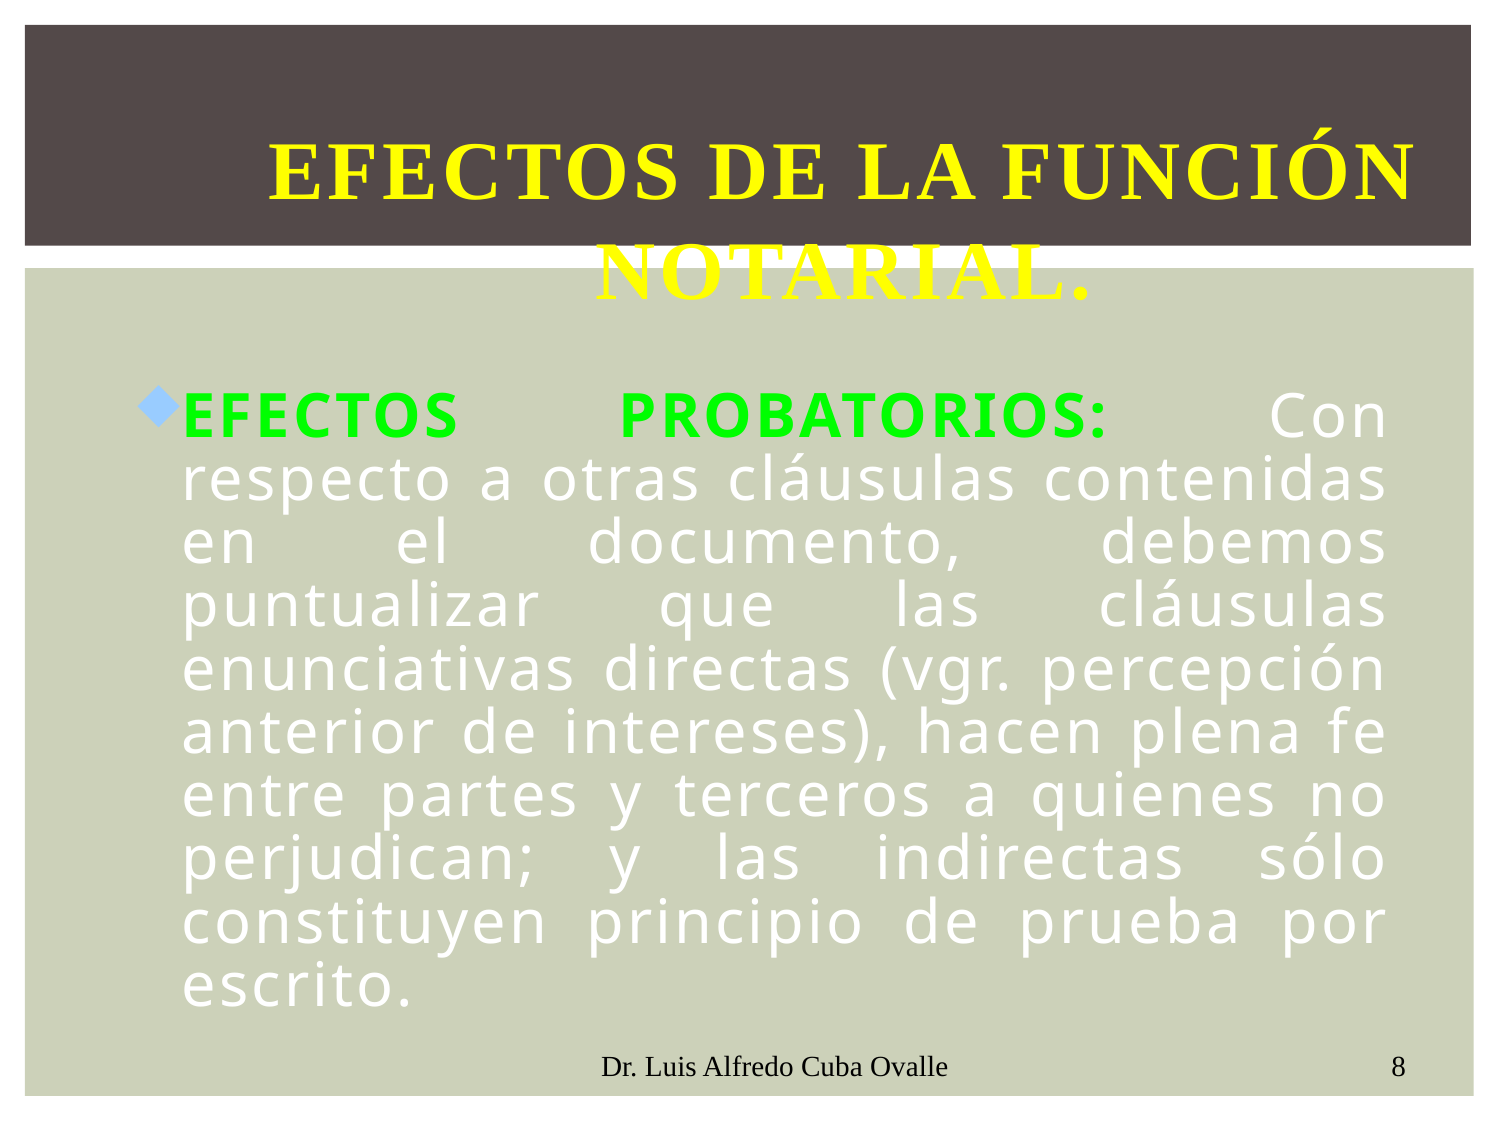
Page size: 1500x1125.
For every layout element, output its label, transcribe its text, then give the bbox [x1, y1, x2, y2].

title Efectos de la Función Notarial. [206, 128, 1481, 304]
slide_number 8 [1349, 1041, 1448, 1089]
footer Dr. Luis Alfredo Cuba Ovalle [500, 1042, 1050, 1088]
list EFECTOS PROBATORIOS: Con respecto a otras cláusulas contenidas en el documento, debemos puntualizar que las cláusulas enunciativas directas (vgr. percepción anterior de intereses), hacen plena fe entre partes y terceros a quienes no perjudican; y las indirectas sólo constituyen principio de prueba por escrito. [118, 293, 1407, 1034]
